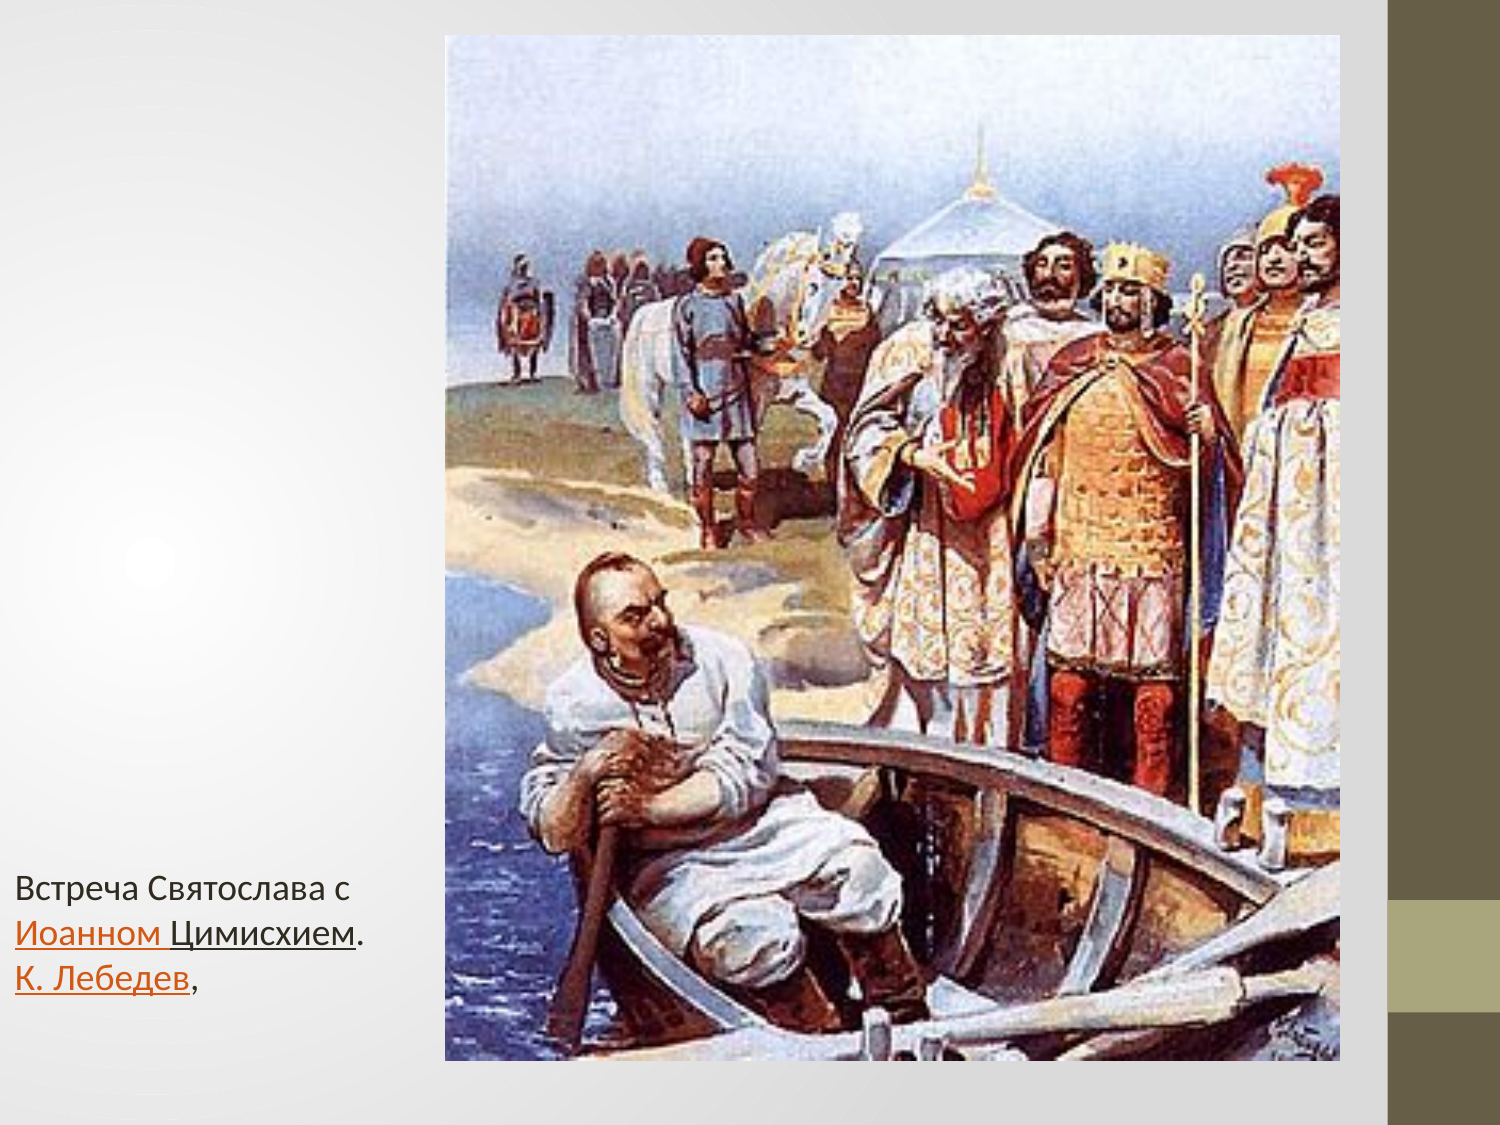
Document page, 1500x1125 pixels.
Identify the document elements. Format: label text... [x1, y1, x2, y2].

text_box Встреча Святослава с Иоанном Цимисхием. К. Лебедев, [0, 855, 434, 1006]
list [444, 34, 1341, 1062]
